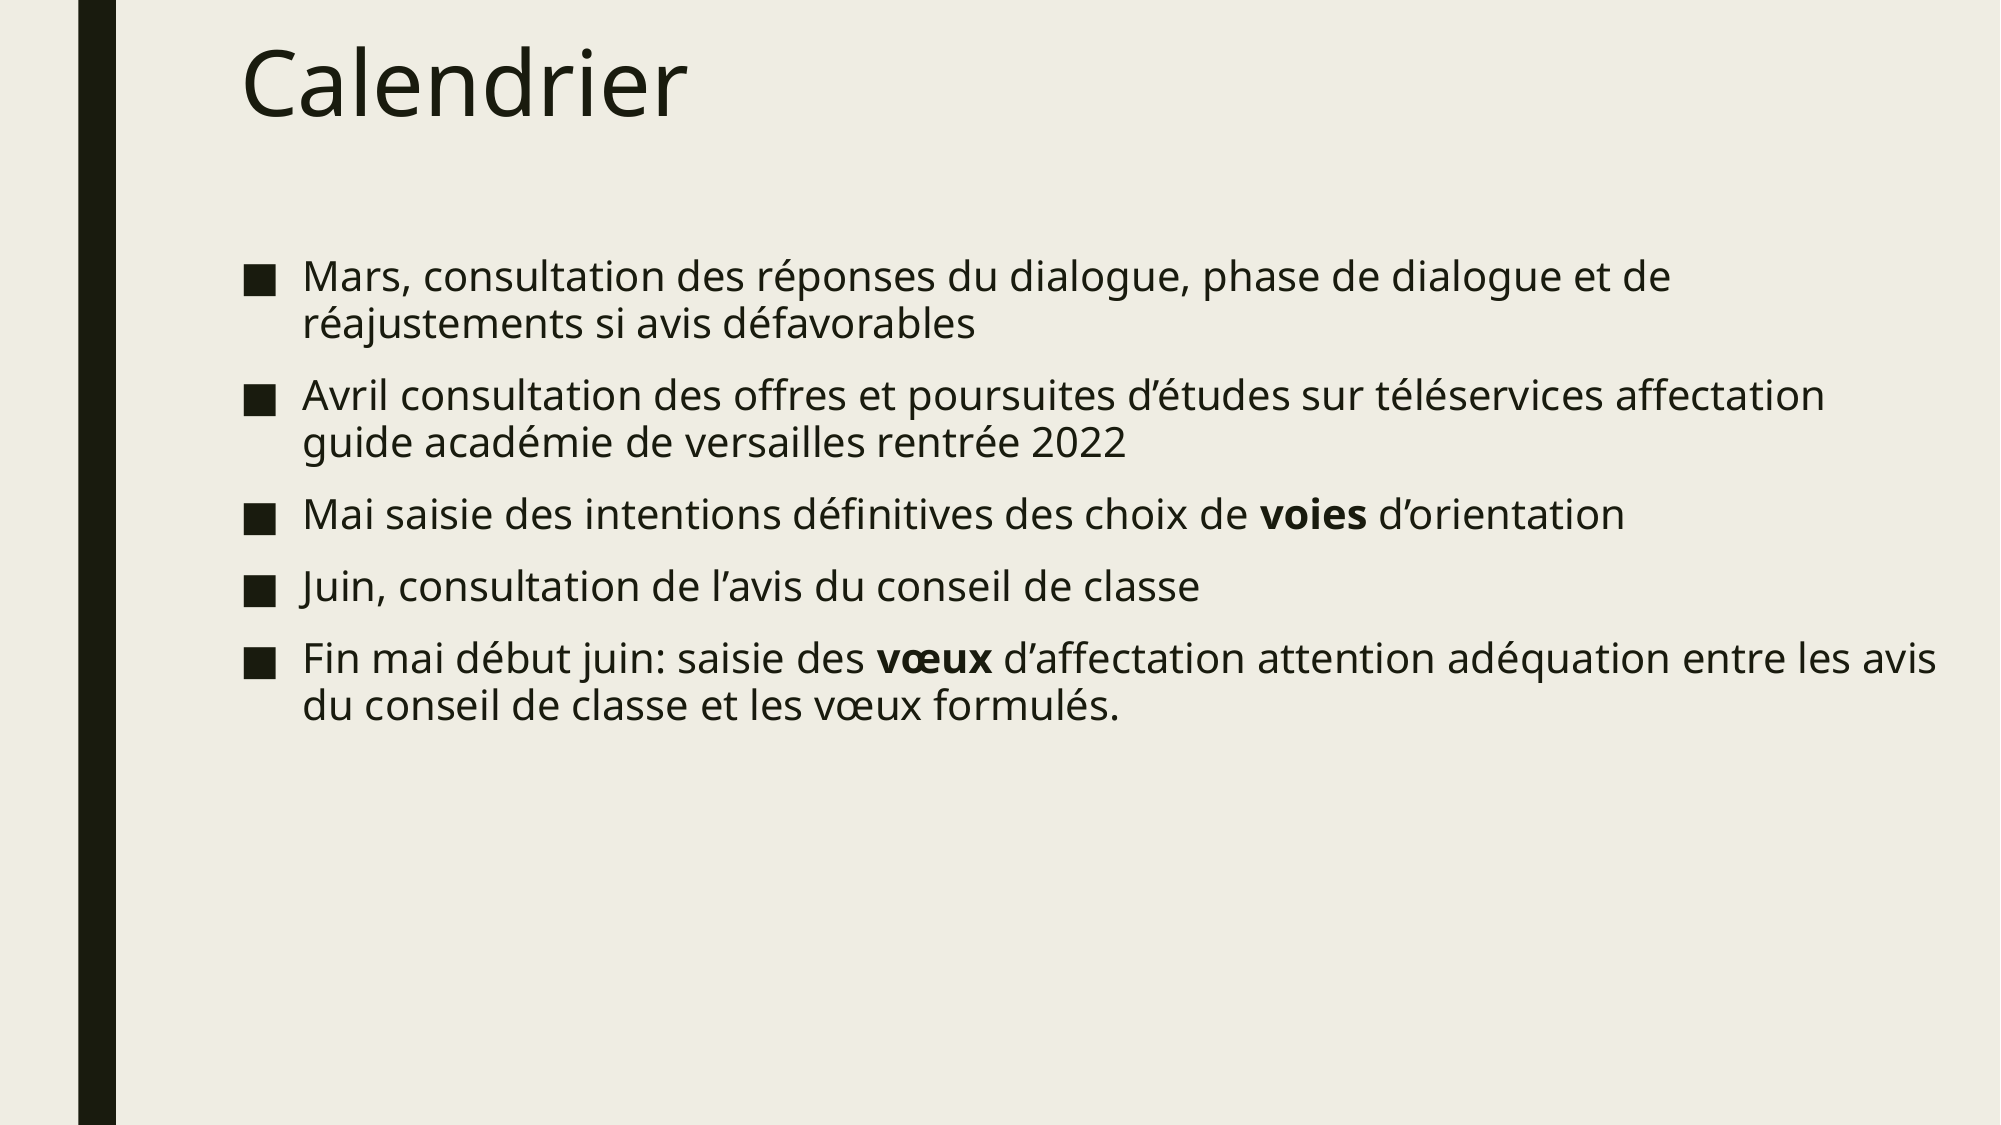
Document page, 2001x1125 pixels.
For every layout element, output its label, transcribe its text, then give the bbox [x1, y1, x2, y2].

title Calendrier [225, 30, 1800, 246]
list Mars, consultation des réponses du dialogue, phase de dialogue et de réajustements si avis défavorables Avril consultation des offres et poursuites d’études sur téléservices affectation guide académie de versailles rentrée 2022 Mai saisie des intentions définitives des choix de voies d’orientation Juin, consultation de l’avis du conseil de classe Fin mai début juin: saisie des vœux d’affectation attention adéquation entre les avis du conseil de classe et les vœux formulés. [225, 246, 1957, 912]
